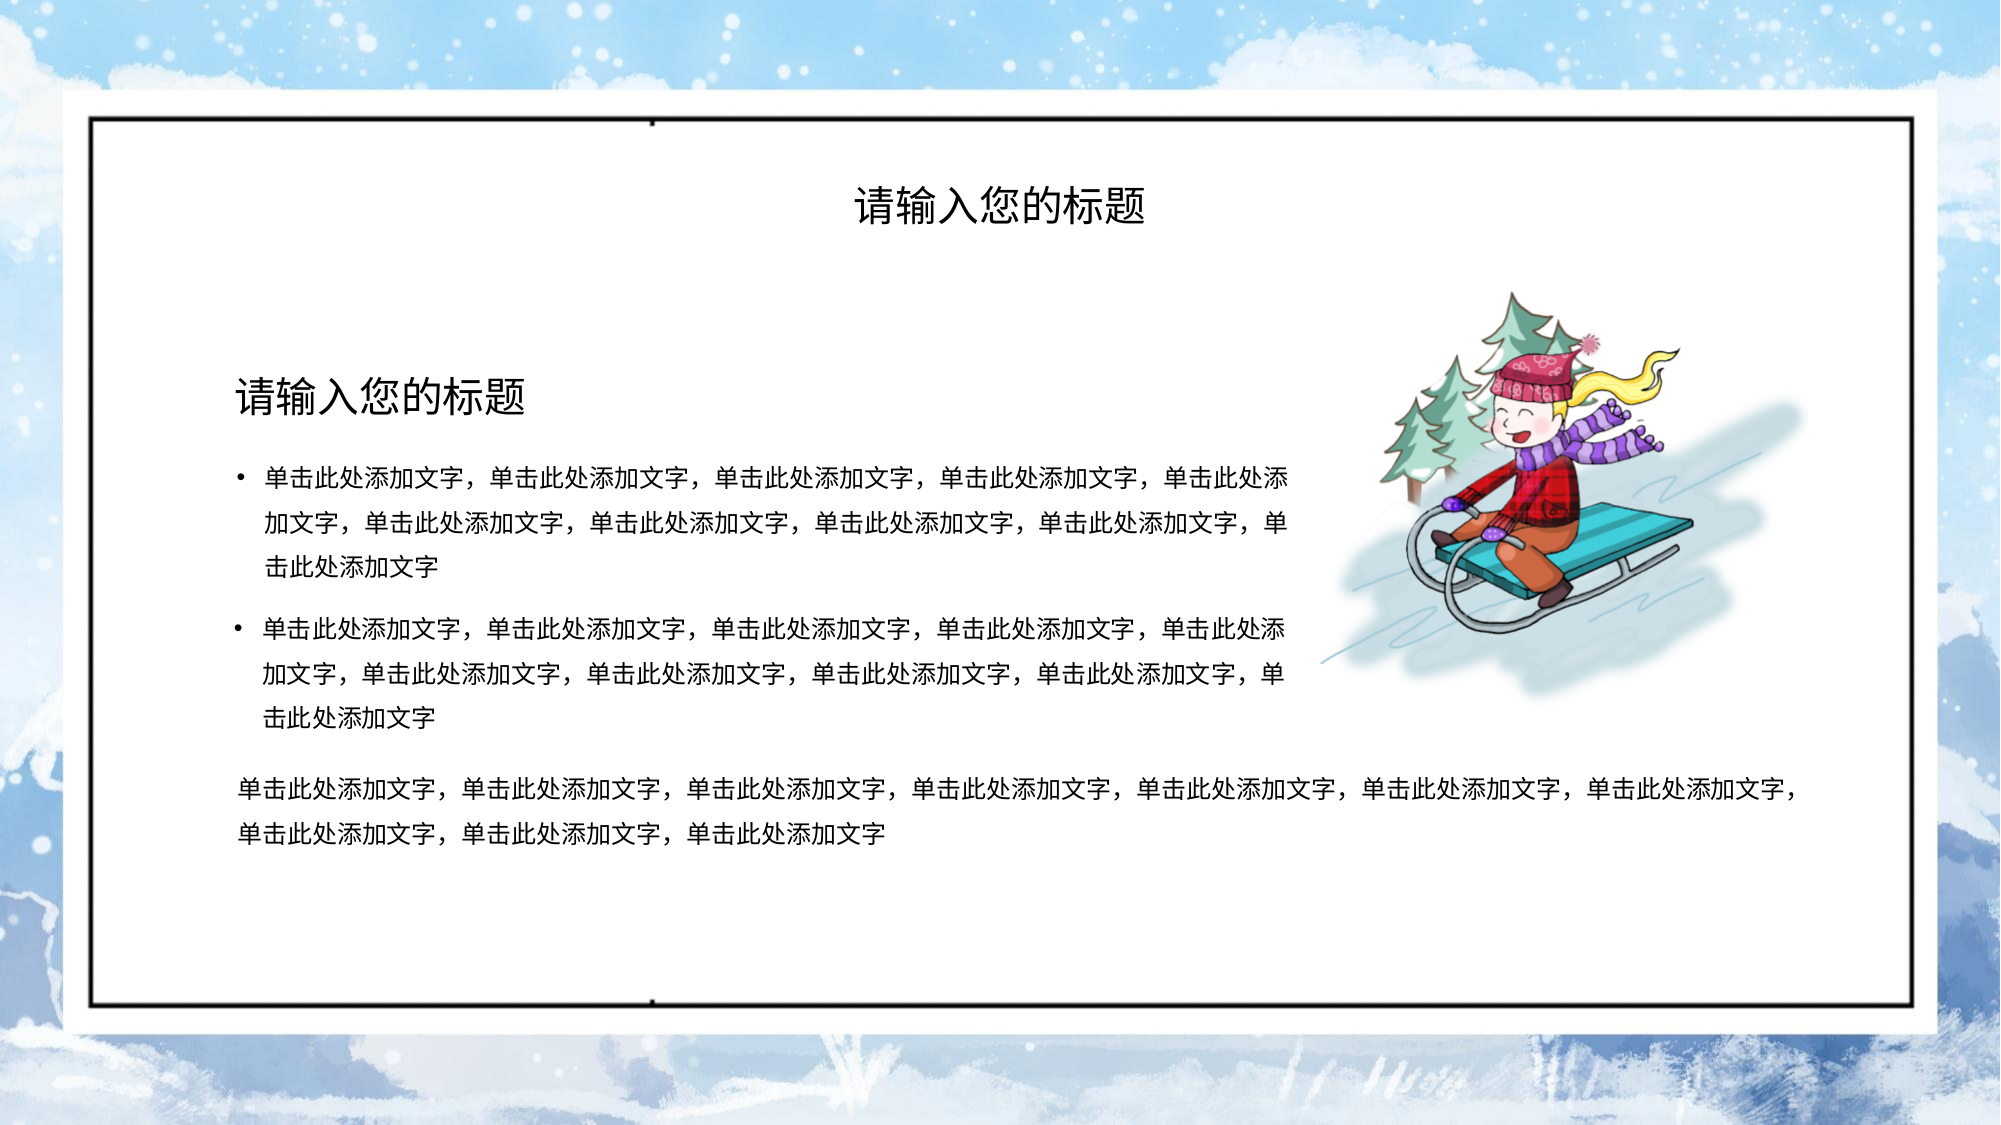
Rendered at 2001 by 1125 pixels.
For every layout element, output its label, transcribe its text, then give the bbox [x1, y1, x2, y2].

text_box 单击此处添加文字，单击此处添加文字，单击此处添加文字，单击此处添加文字，单击此处添加文字，单击此处添加文字，单击此处添加文字，单击此处添加文字，单击此处添加文字，单击此处添加文字 [219, 590, 1310, 741]
text_box 请输入您的标题 [219, 363, 552, 428]
text_box 单击此处添加文字，单击此处添加文字，单击此处添加文字，单击此处添加文字，单击此处添加文字，单击此处添加文字，单击此处添加文字，单击此处添加文字，单击此处添加文字，单击此处添加文字 [222, 751, 1839, 857]
text_box 请输入您的标题 [828, 172, 1172, 238]
picture [0, 0, 2000, 1125]
text_box 单击此处添加文字，单击此处添加文字，单击此处添加文字，单击此处添加文字，单击此处添加文字，单击此处添加文字，单击此处添加文字，单击此处添加文字，单击此处添加文字，单击此处添加文字 [221, 439, 1310, 590]
